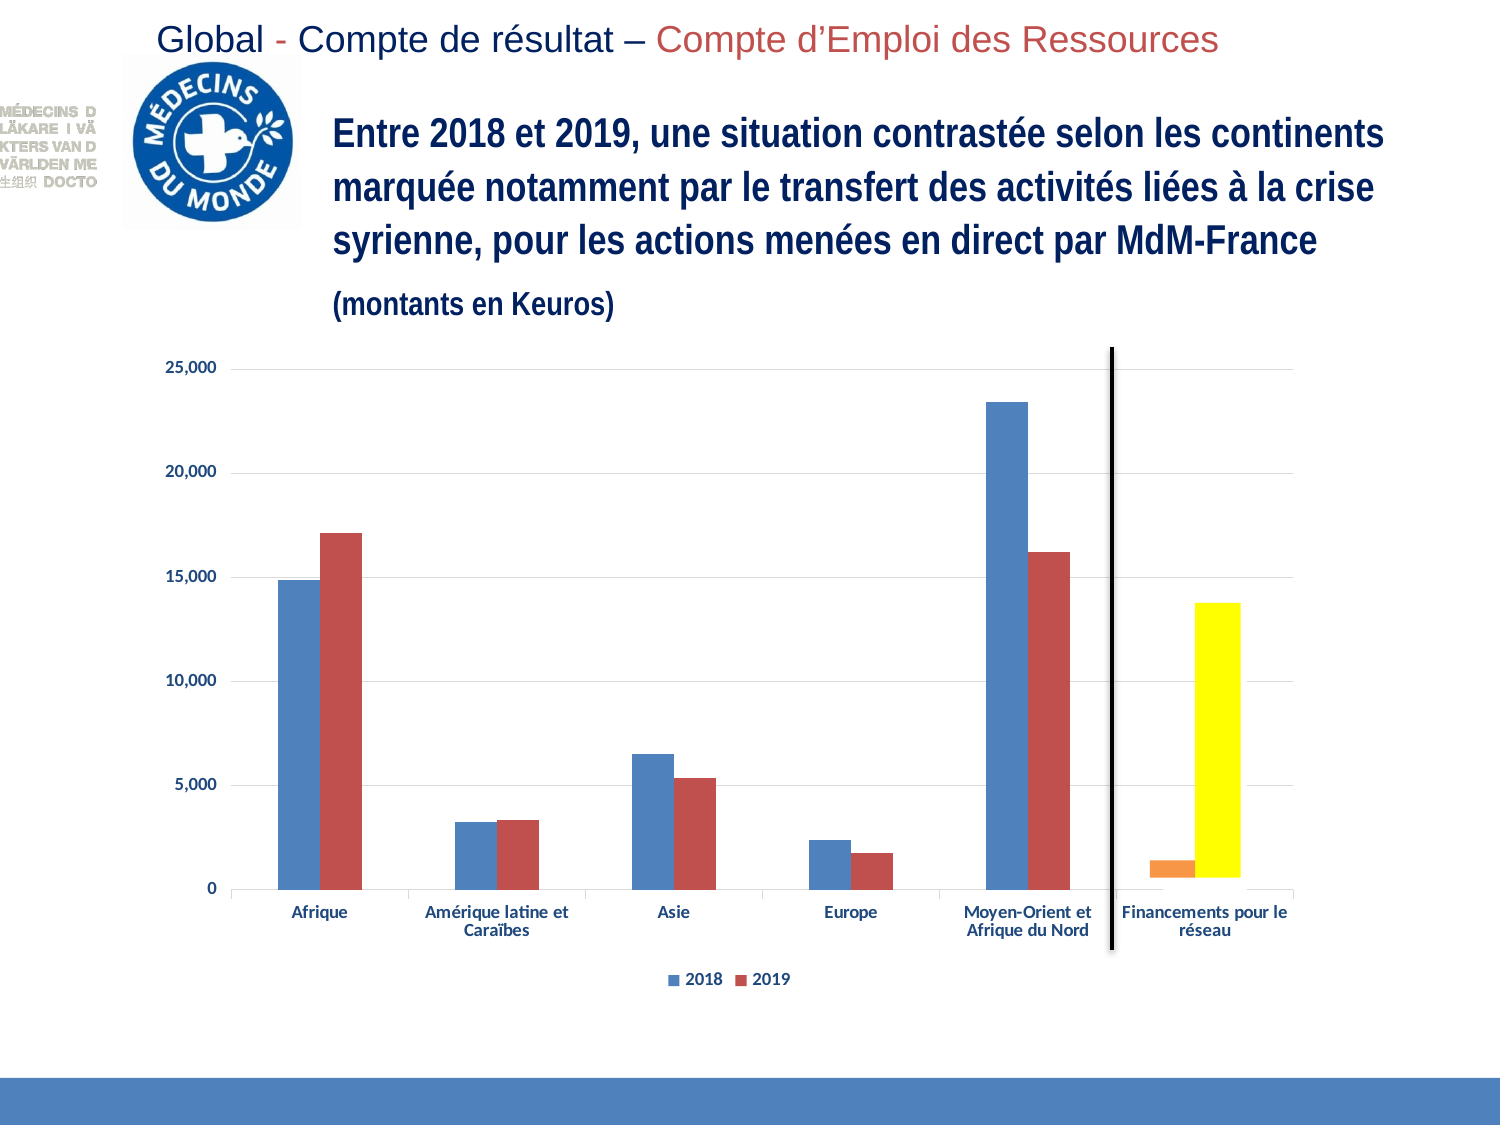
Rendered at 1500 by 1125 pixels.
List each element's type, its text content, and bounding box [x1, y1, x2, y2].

text_box Global - Compte de résultat – Compte d’Emploi des Ressources [141, 7, 1500, 67]
chart [141, 341, 1318, 997]
text_box Entre 2018 et 2019, une situation contrastée selon les continents marquée notamment par le transfert des activités liées à la crise syrienne, pour les actions menées en direct par MdM-France (montants en Keuros) [318, 95, 1500, 330]
picture [0, 54, 318, 230]
